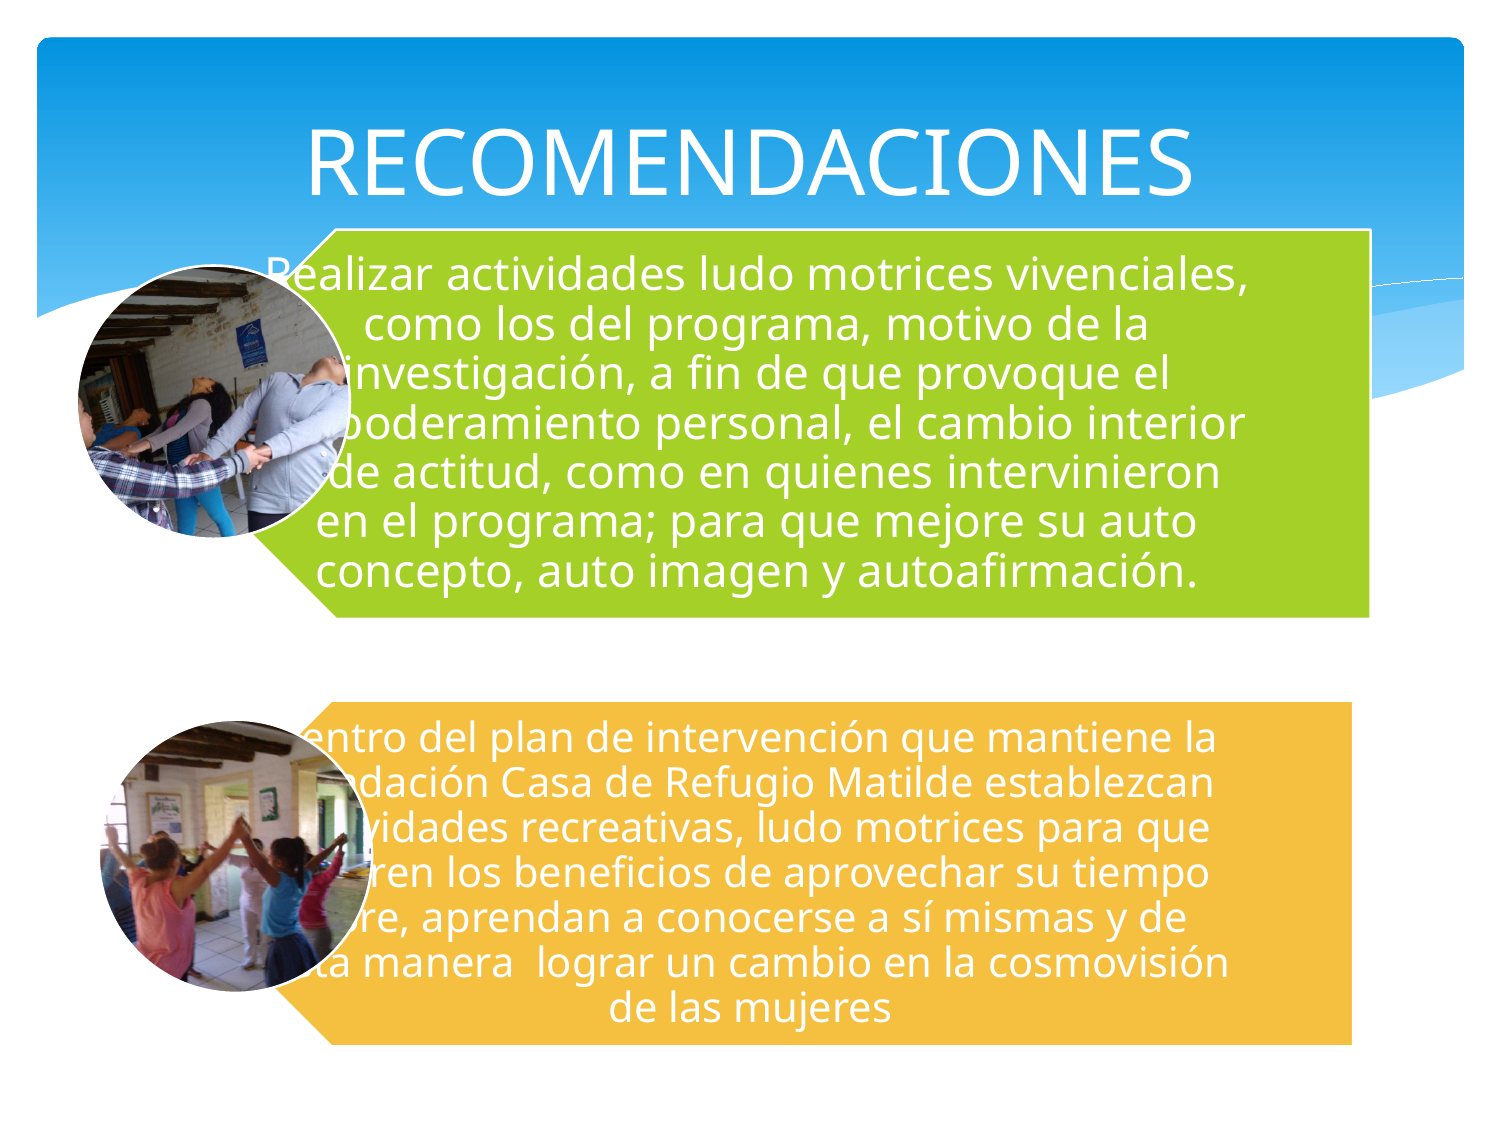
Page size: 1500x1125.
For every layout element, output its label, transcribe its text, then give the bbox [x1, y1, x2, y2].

title RECOMENDACIONES [75, 55, 1425, 228]
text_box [76, 228, 1436, 1048]
